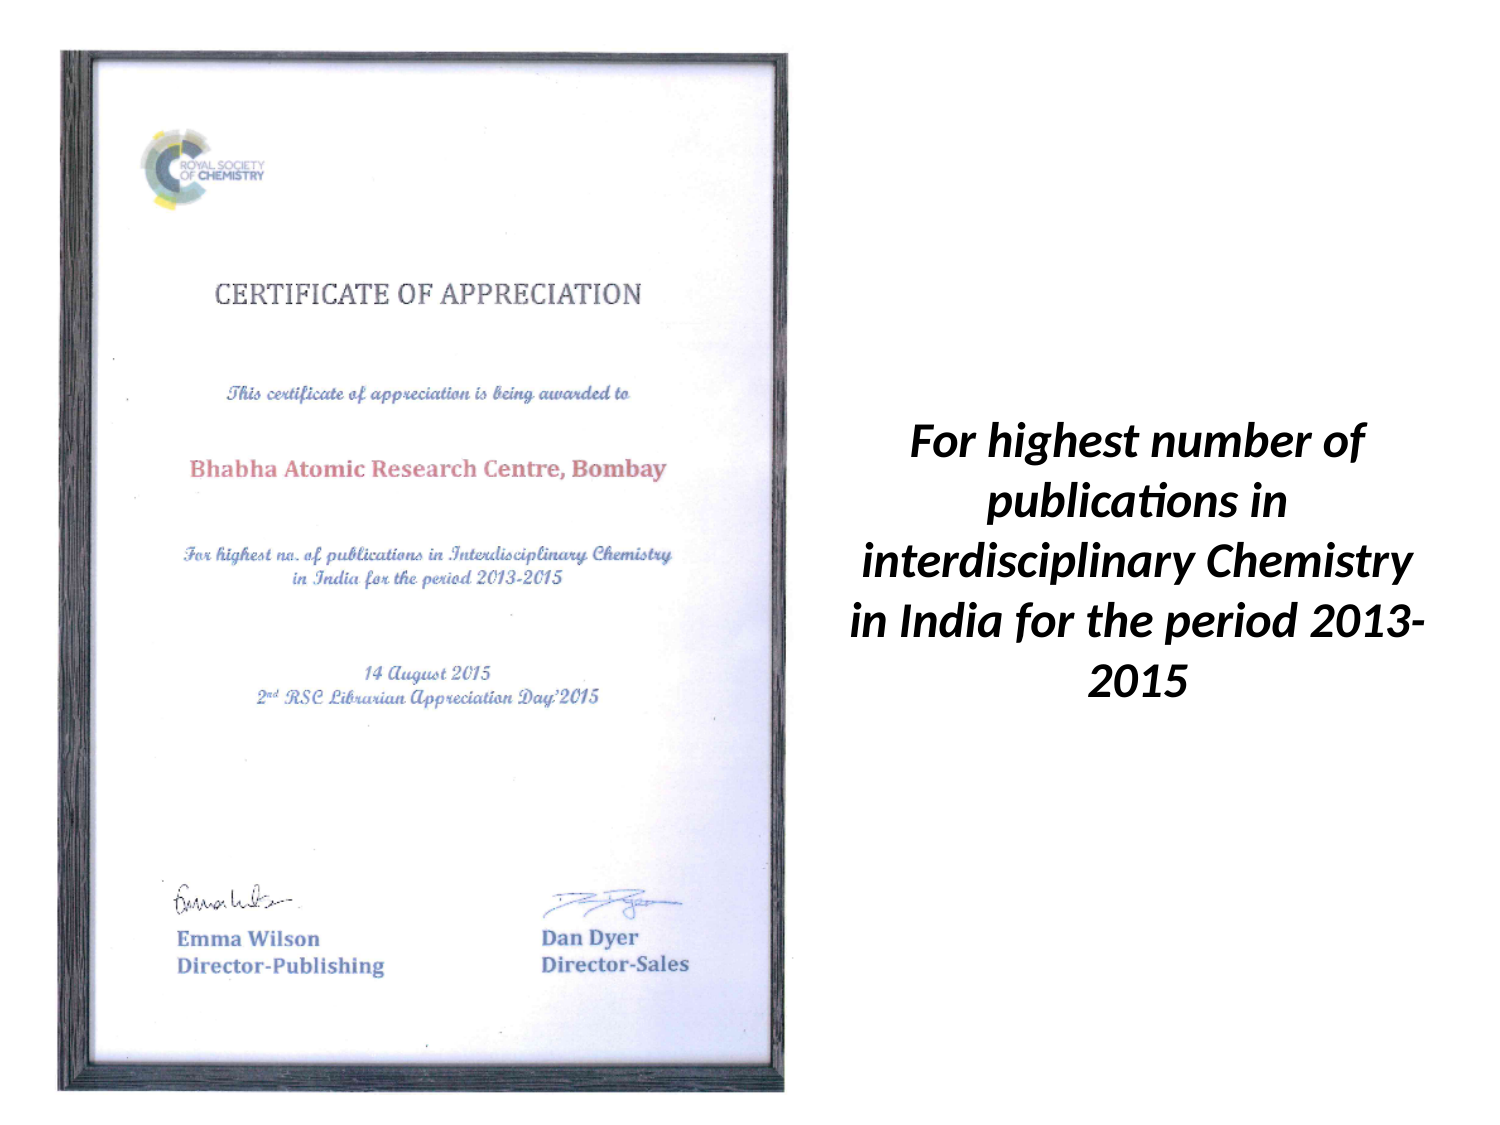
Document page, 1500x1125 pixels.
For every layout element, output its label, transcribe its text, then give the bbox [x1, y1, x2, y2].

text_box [49, 38, 801, 1101]
text_box For highest number of publications in interdisciplinary Chemistry in India for the period 2013-2015 [825, 399, 1450, 715]
